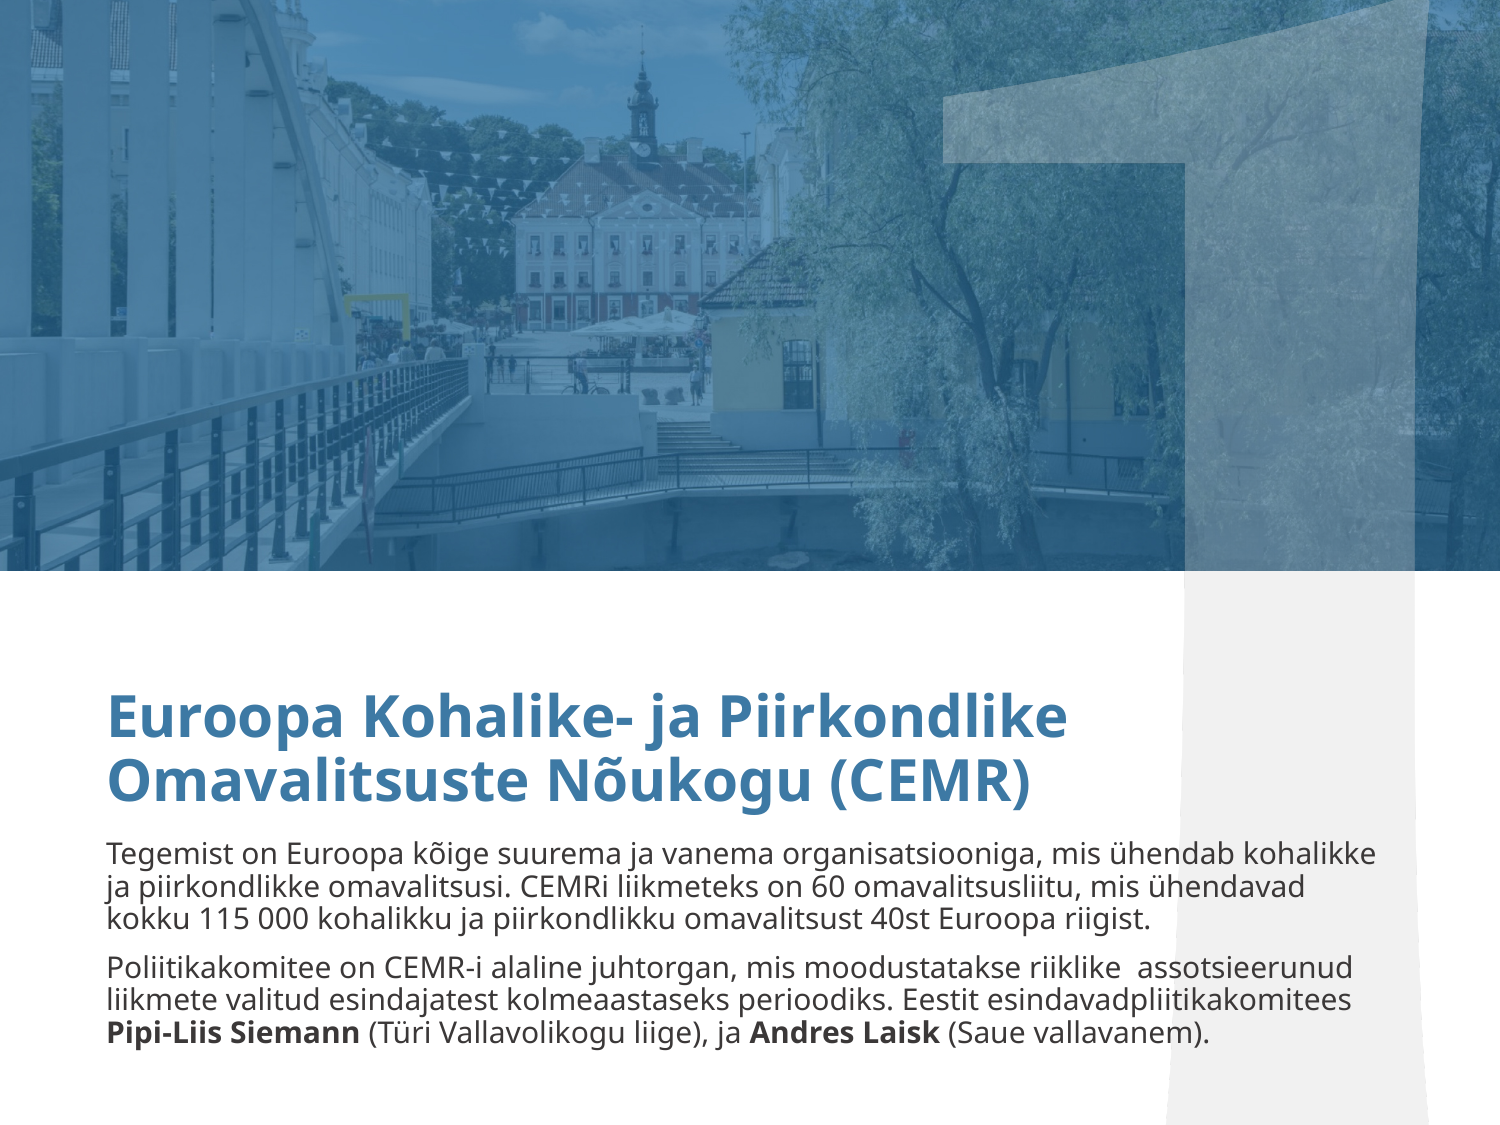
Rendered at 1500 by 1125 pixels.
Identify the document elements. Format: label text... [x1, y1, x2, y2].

title Euroopa Kohalike- ja Piirkondlike Omavalitsuste Nõukogu (CEMR) [91, 662, 1409, 822]
list Tegemist on Euroopa kõige suurema ja vanema organisatsiooniga, mis ühendab kohalikke ja piirkondlikke omavalitsusi. CEMRi liikmeteks on 60 omavalitsusliitu, mis ühendavad kokku 115 000 kohalikku ja piirkondlikku omavalitsust 40st Euroopa riigist. Poliitikakomitee on CEMR-i alaline juhtorgan, mis moodustatakse riiklike assotsieerunud liikmete valitud esindajatest kolmeaastaseks perioodiks. Eestit esindavadpliitikakomitees Pipi-Liis Siemann (Türi Vallavolikogu liige), ja Andres Laisk (Saue vallavanem). [91, 831, 1409, 1103]
picture [0, 0, 1500, 1125]
